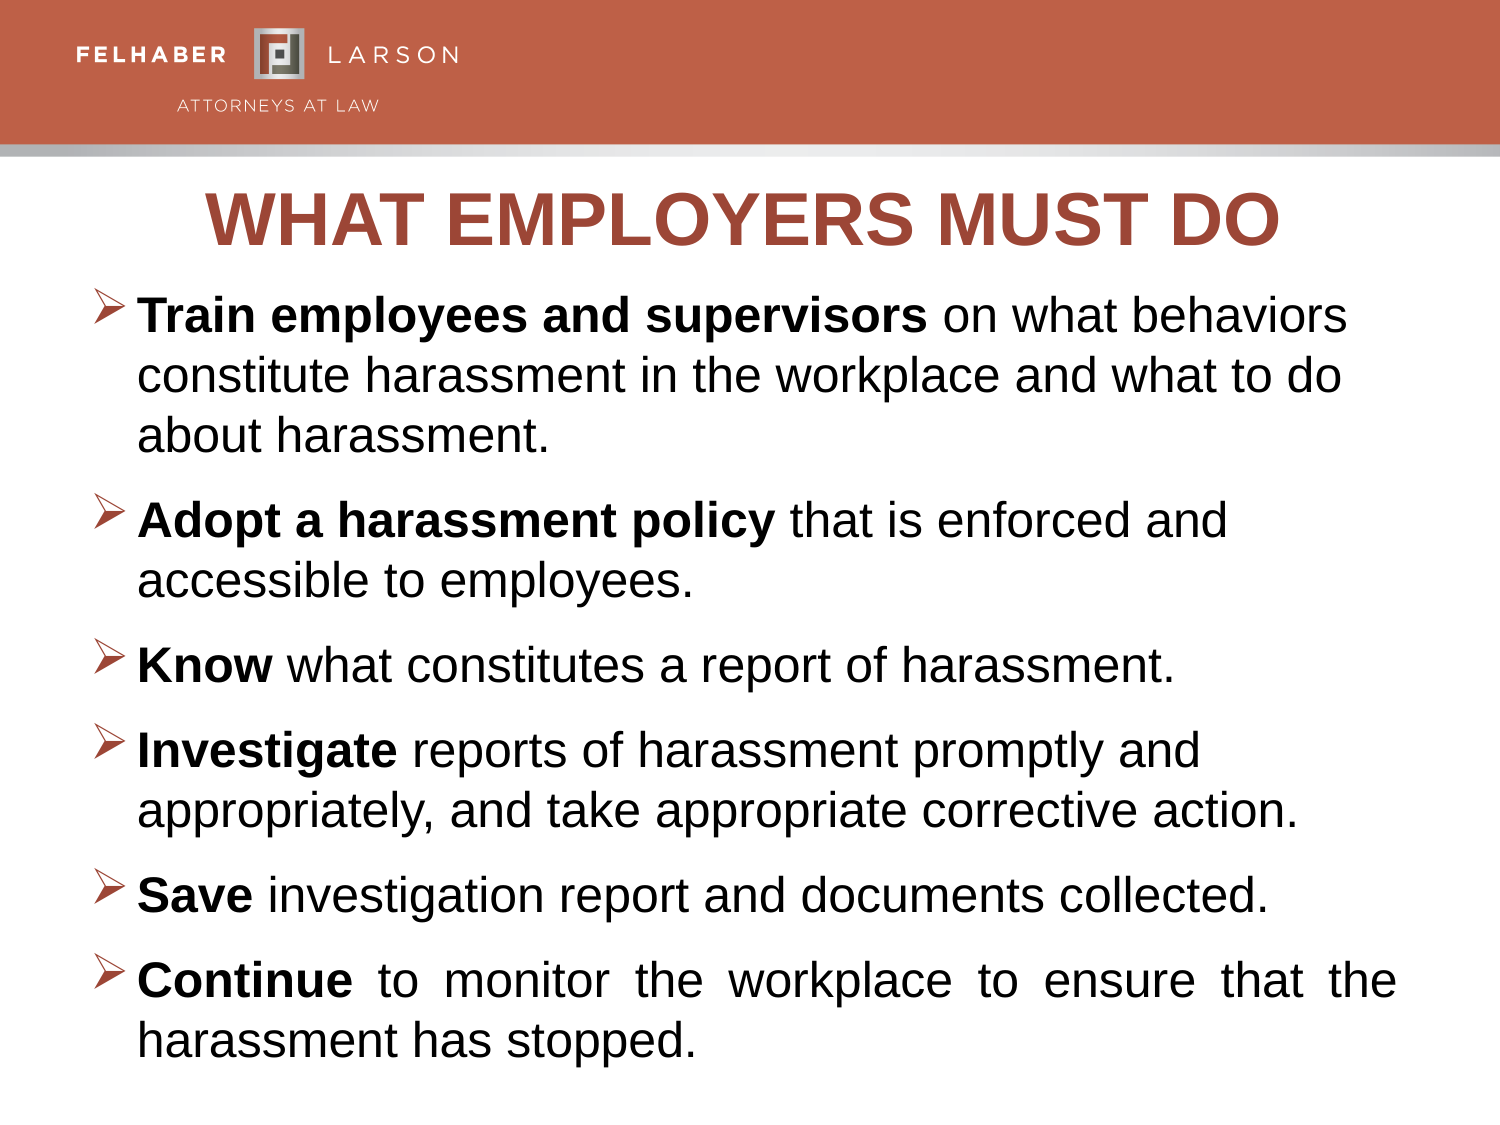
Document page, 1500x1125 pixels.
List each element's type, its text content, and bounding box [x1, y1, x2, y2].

picture [0, 0, 1500, 157]
title What Employers Must Do [74, 162, 1414, 268]
list Train employees and supervisors on what behaviors constitute harassment in the workplace and what to do about harassment. Adopt a harassment policy that is enforced and accessible to employees. Know what constitutes a report of harassment. Investigate reports of harassment promptly and appropriately, and take appropriate corrective action. Save investigation report and documents collected. Continue to monitor the workplace to ensure that the harassment has stopped. [74, 274, 1414, 1101]
